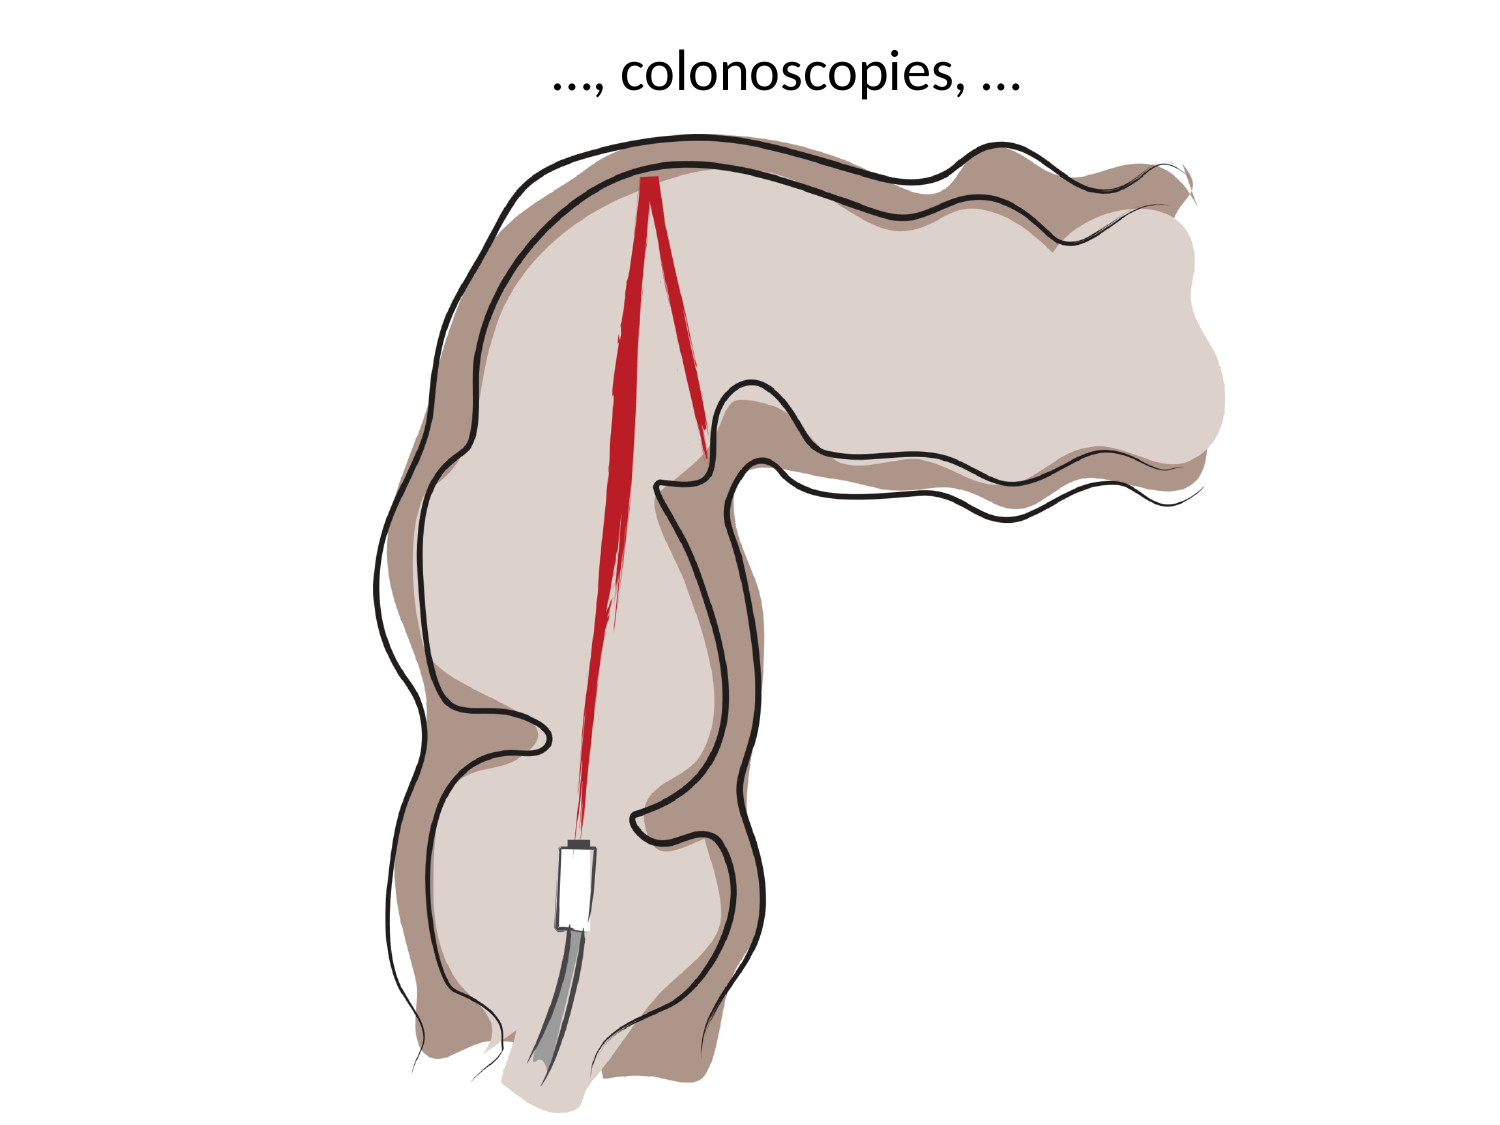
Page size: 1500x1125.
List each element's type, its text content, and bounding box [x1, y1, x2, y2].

text_box …, colonoscopies, … [174, 24, 1400, 110]
picture [373, 134, 1226, 1113]
